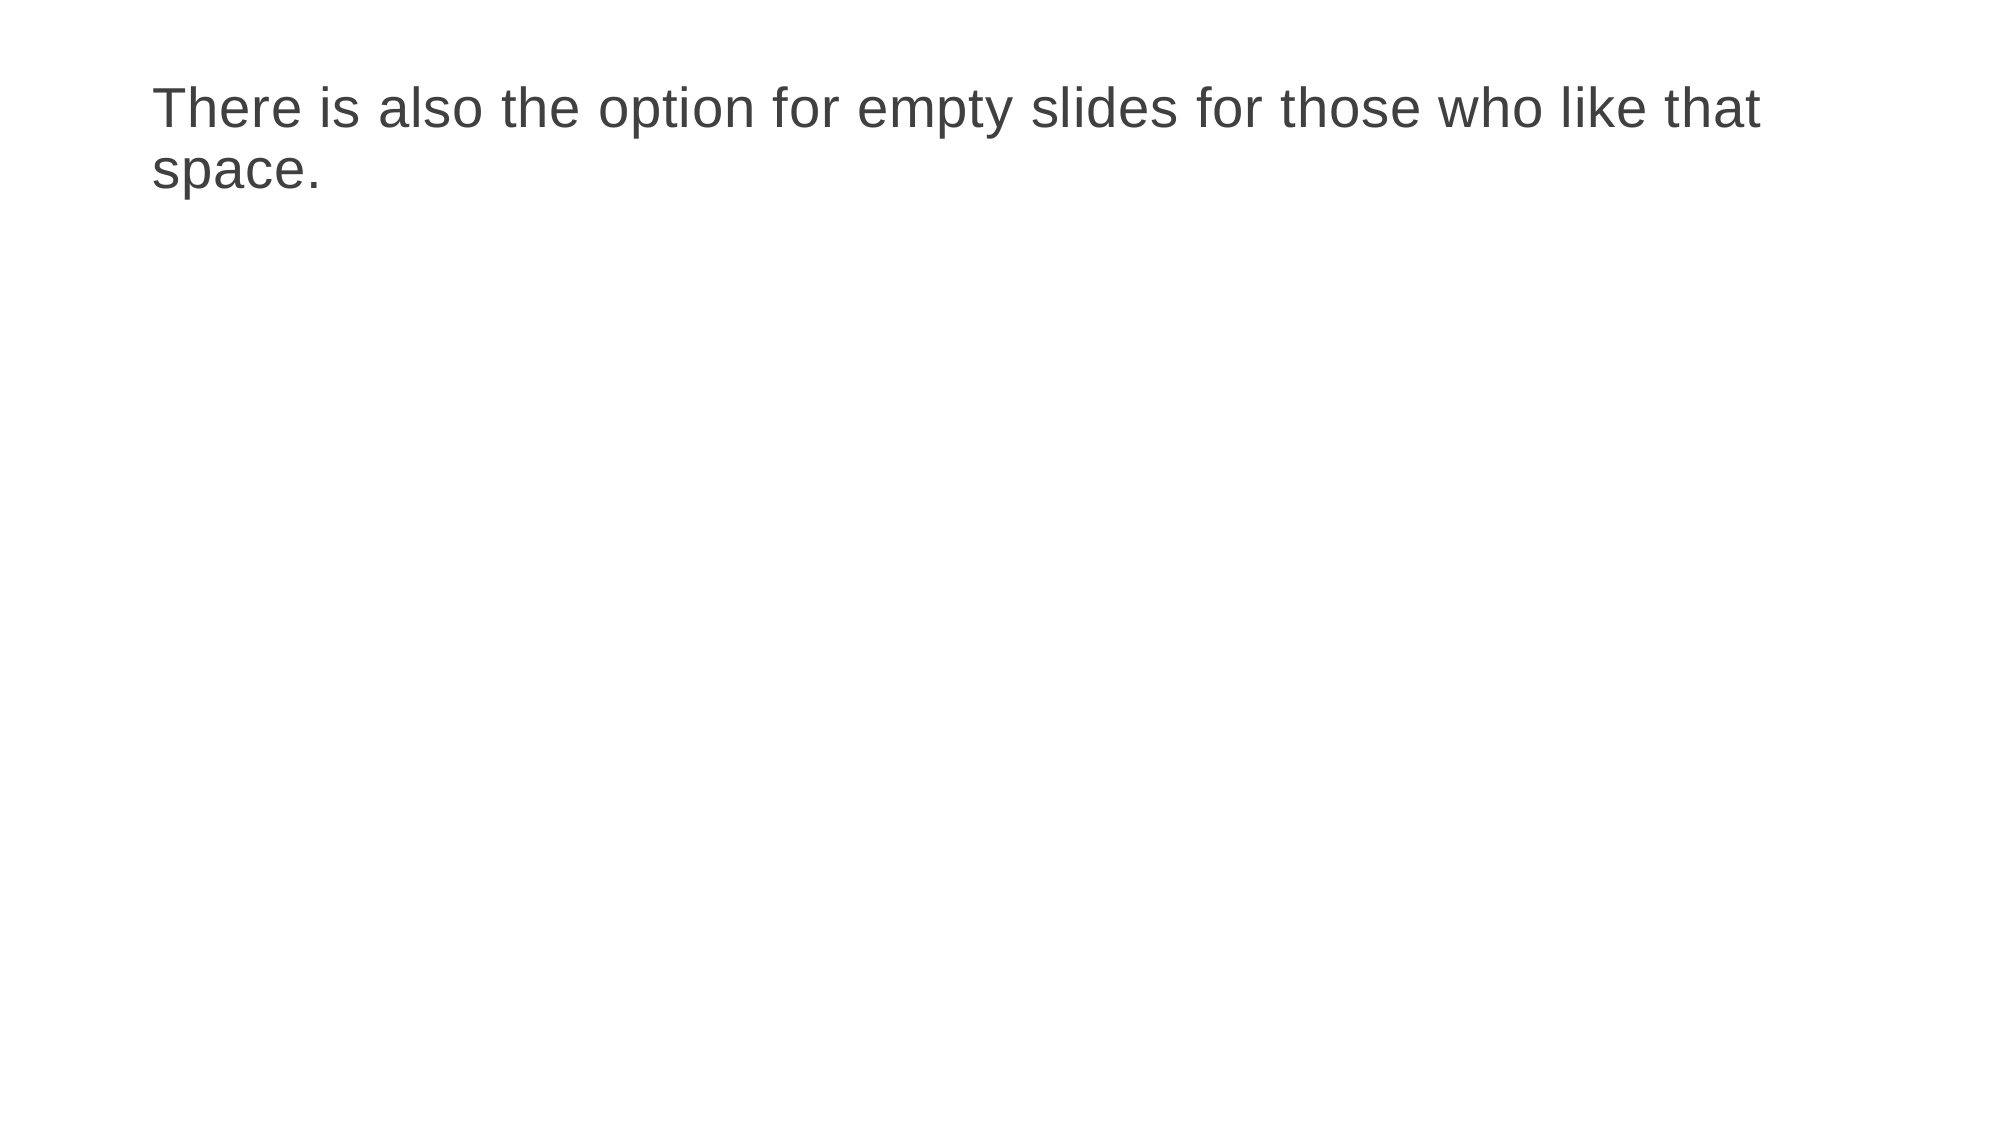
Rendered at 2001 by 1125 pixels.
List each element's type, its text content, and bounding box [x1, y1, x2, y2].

title There is also the option for empty slides for those who like that space. [137, 31, 1863, 249]
